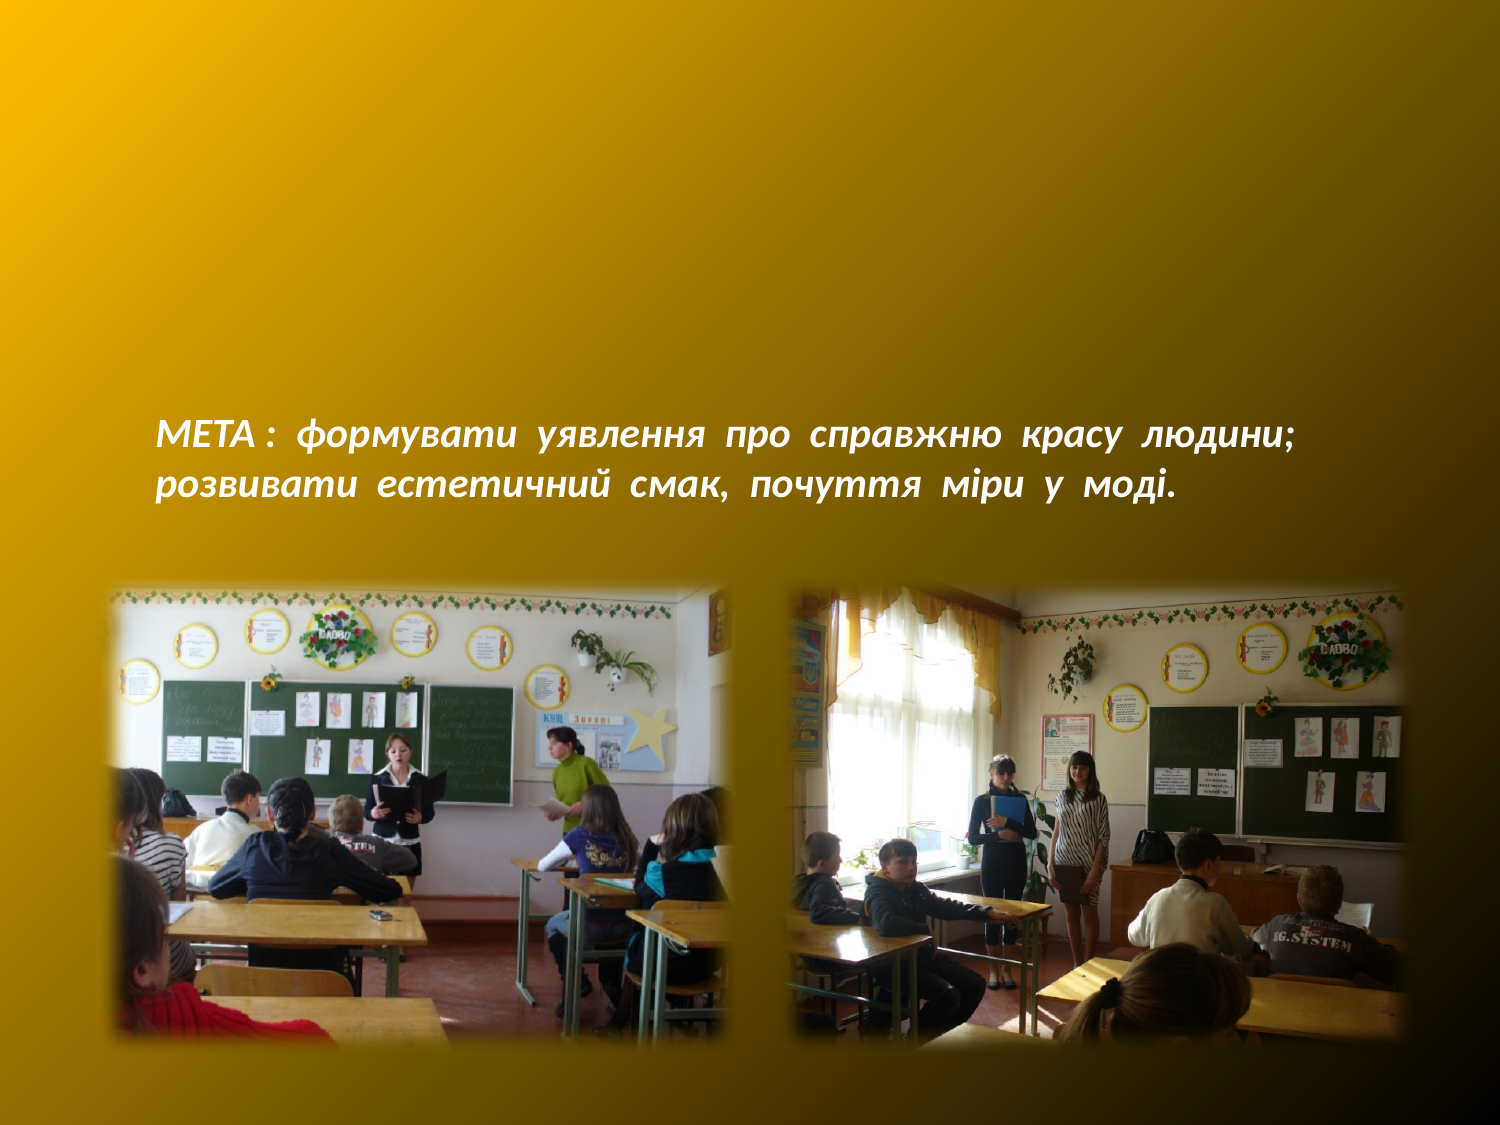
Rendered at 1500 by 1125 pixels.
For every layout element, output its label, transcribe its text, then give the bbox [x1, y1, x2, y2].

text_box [93, 116, 1301, 294]
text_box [97, 573, 1419, 1055]
text_box МЕТА : формувати уявлення про справжню красу людини; розвивати естетичний смак, почуття міри у моді. [140, 398, 1383, 514]
